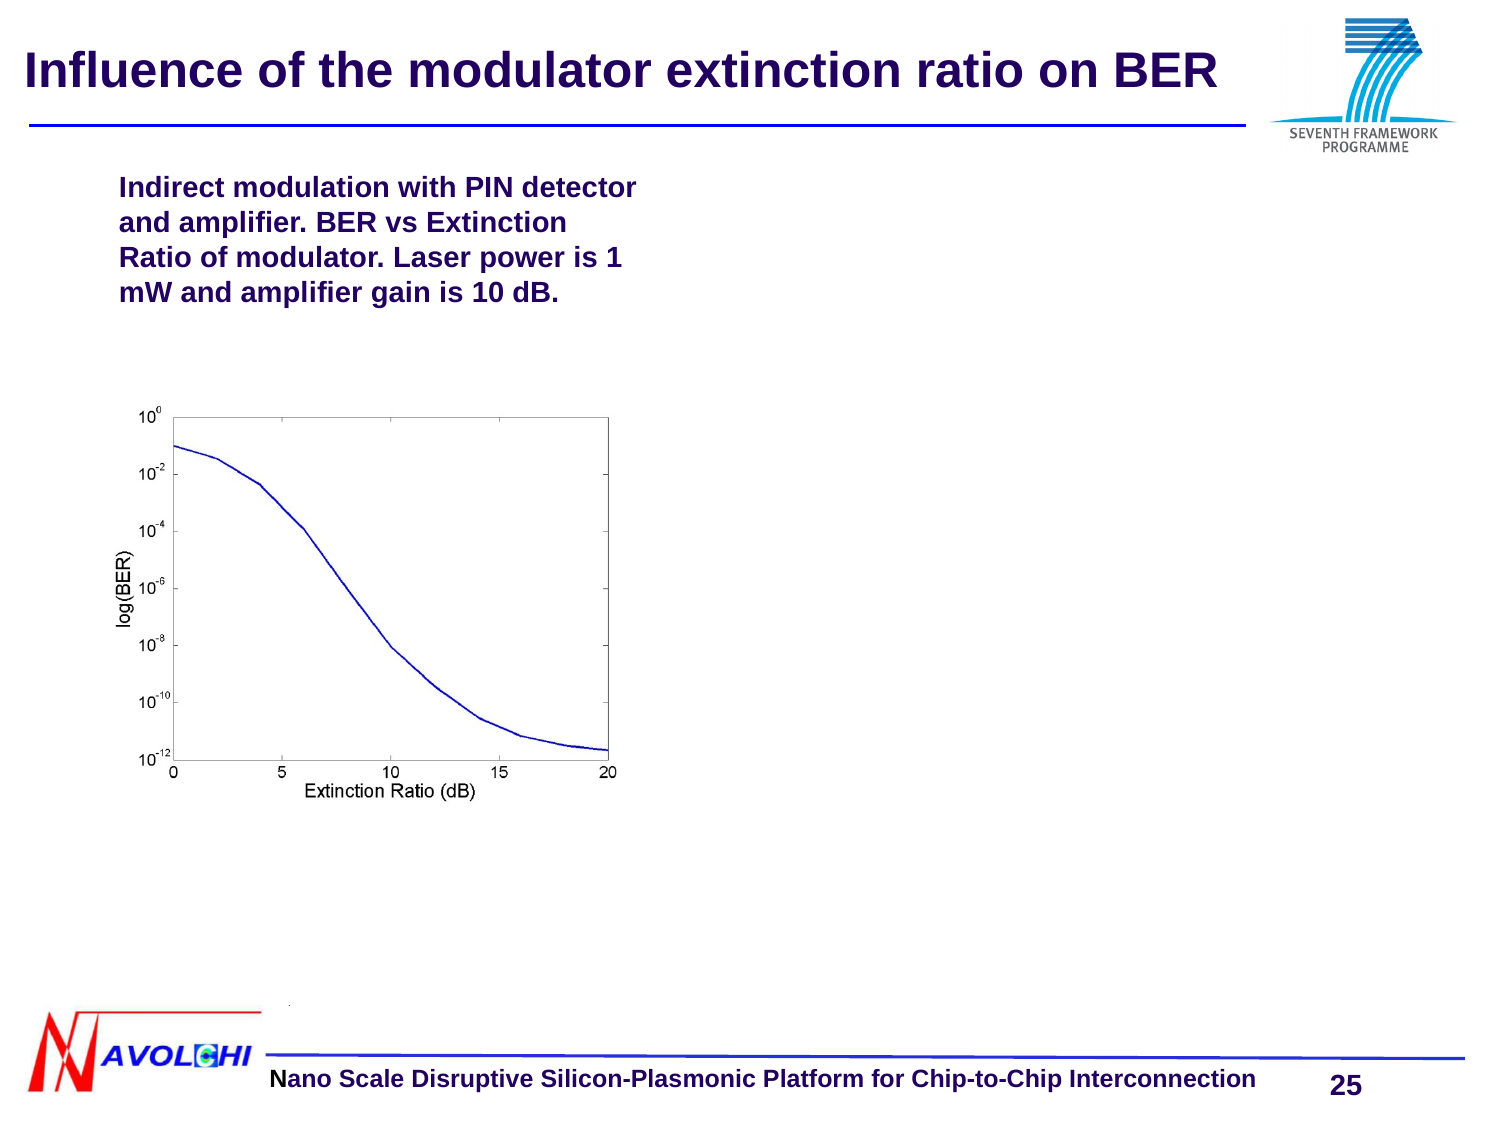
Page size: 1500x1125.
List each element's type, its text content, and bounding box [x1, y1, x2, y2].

text_box Indirect modulation with PIN detector and amplifier. BER vs Extinction Ratio of modulator. Laser power is 1 mW and amplifier gain is 10 dB. [104, 160, 658, 316]
picture [100, 385, 661, 806]
picture [3, 1005, 290, 1101]
text_box Influence of the modulator extinction ratio on BER [9, 30, 1235, 106]
picture [1269, 18, 1458, 155]
